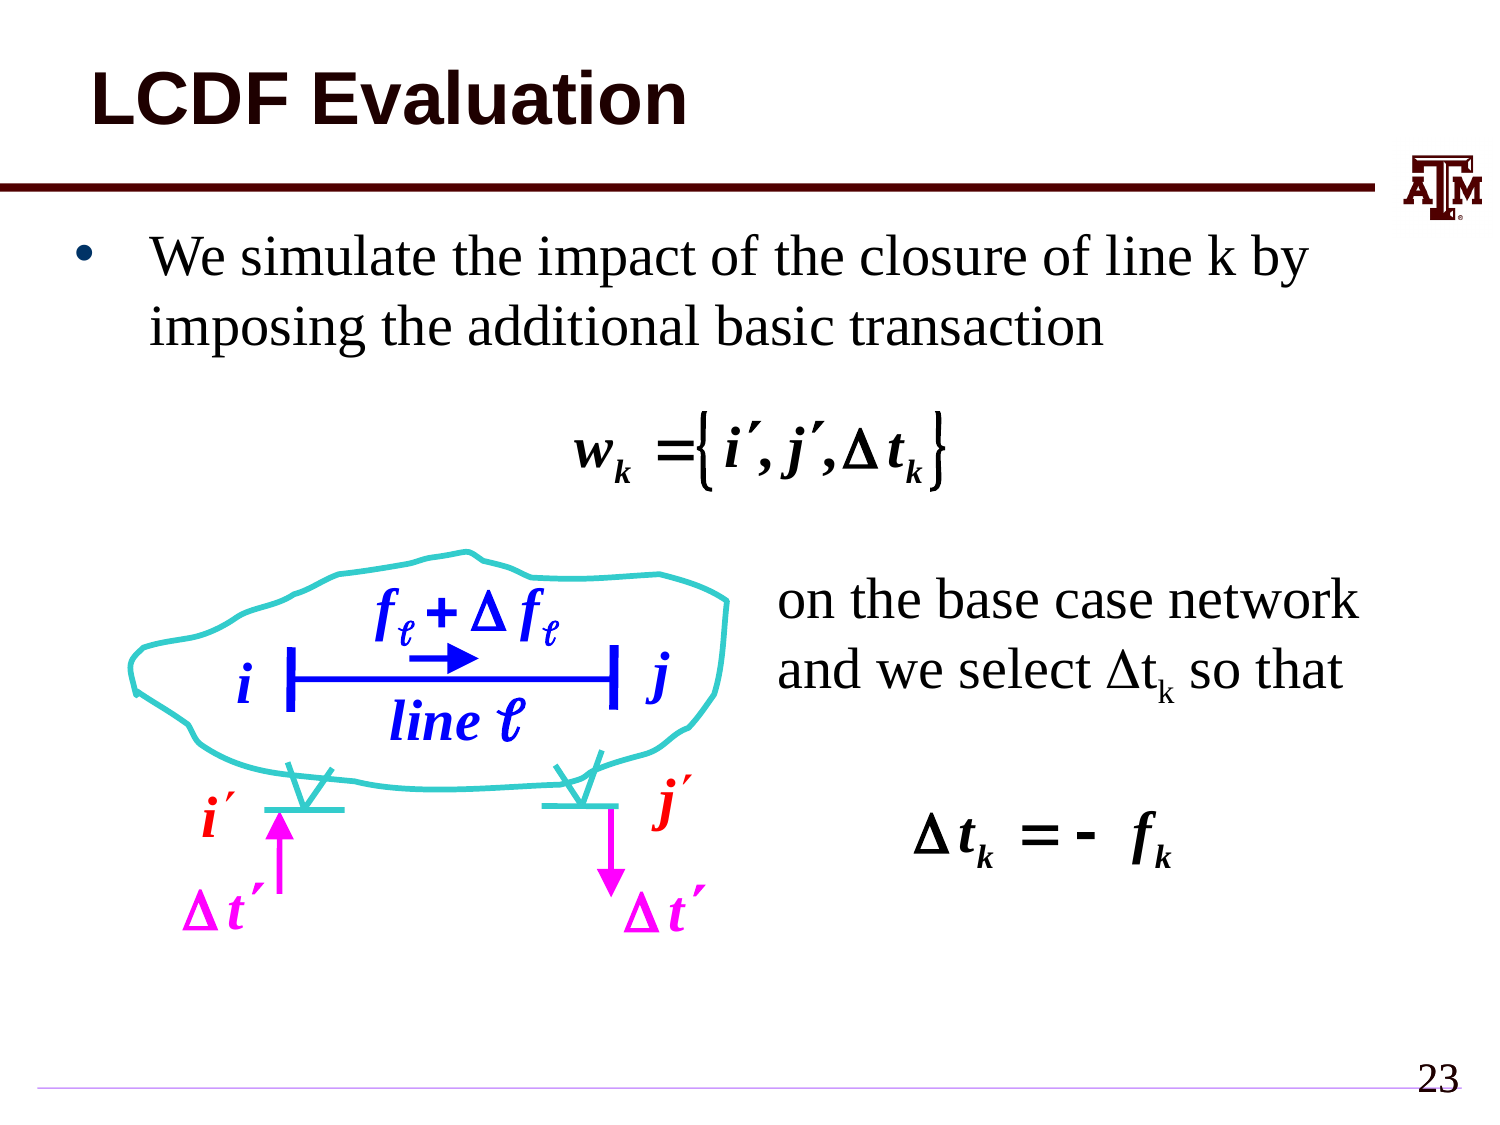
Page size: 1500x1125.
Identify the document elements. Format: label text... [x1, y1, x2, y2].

text_box 22 [1162, 1037, 1475, 1113]
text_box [360, 579, 561, 651]
picture [1392, 137, 1493, 238]
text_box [386, 694, 527, 760]
title LCDF Evaluation [74, 12, 1388, 188]
text_box [269, 811, 290, 894]
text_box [619, 883, 706, 951]
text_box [569, 411, 964, 495]
text_box on the base case network and we select tk so that [762, 552, 1413, 718]
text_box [645, 771, 692, 839]
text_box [233, 657, 259, 710]
text_box We simulate the impact of the closure of line k by imposing the additional basic transaction [60, 209, 1400, 541]
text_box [640, 646, 677, 712]
text_box [130, 551, 727, 790]
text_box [178, 881, 265, 949]
text_box [600, 807, 622, 898]
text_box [910, 802, 1178, 874]
text_box [458, 660, 476, 669]
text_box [197, 788, 236, 844]
